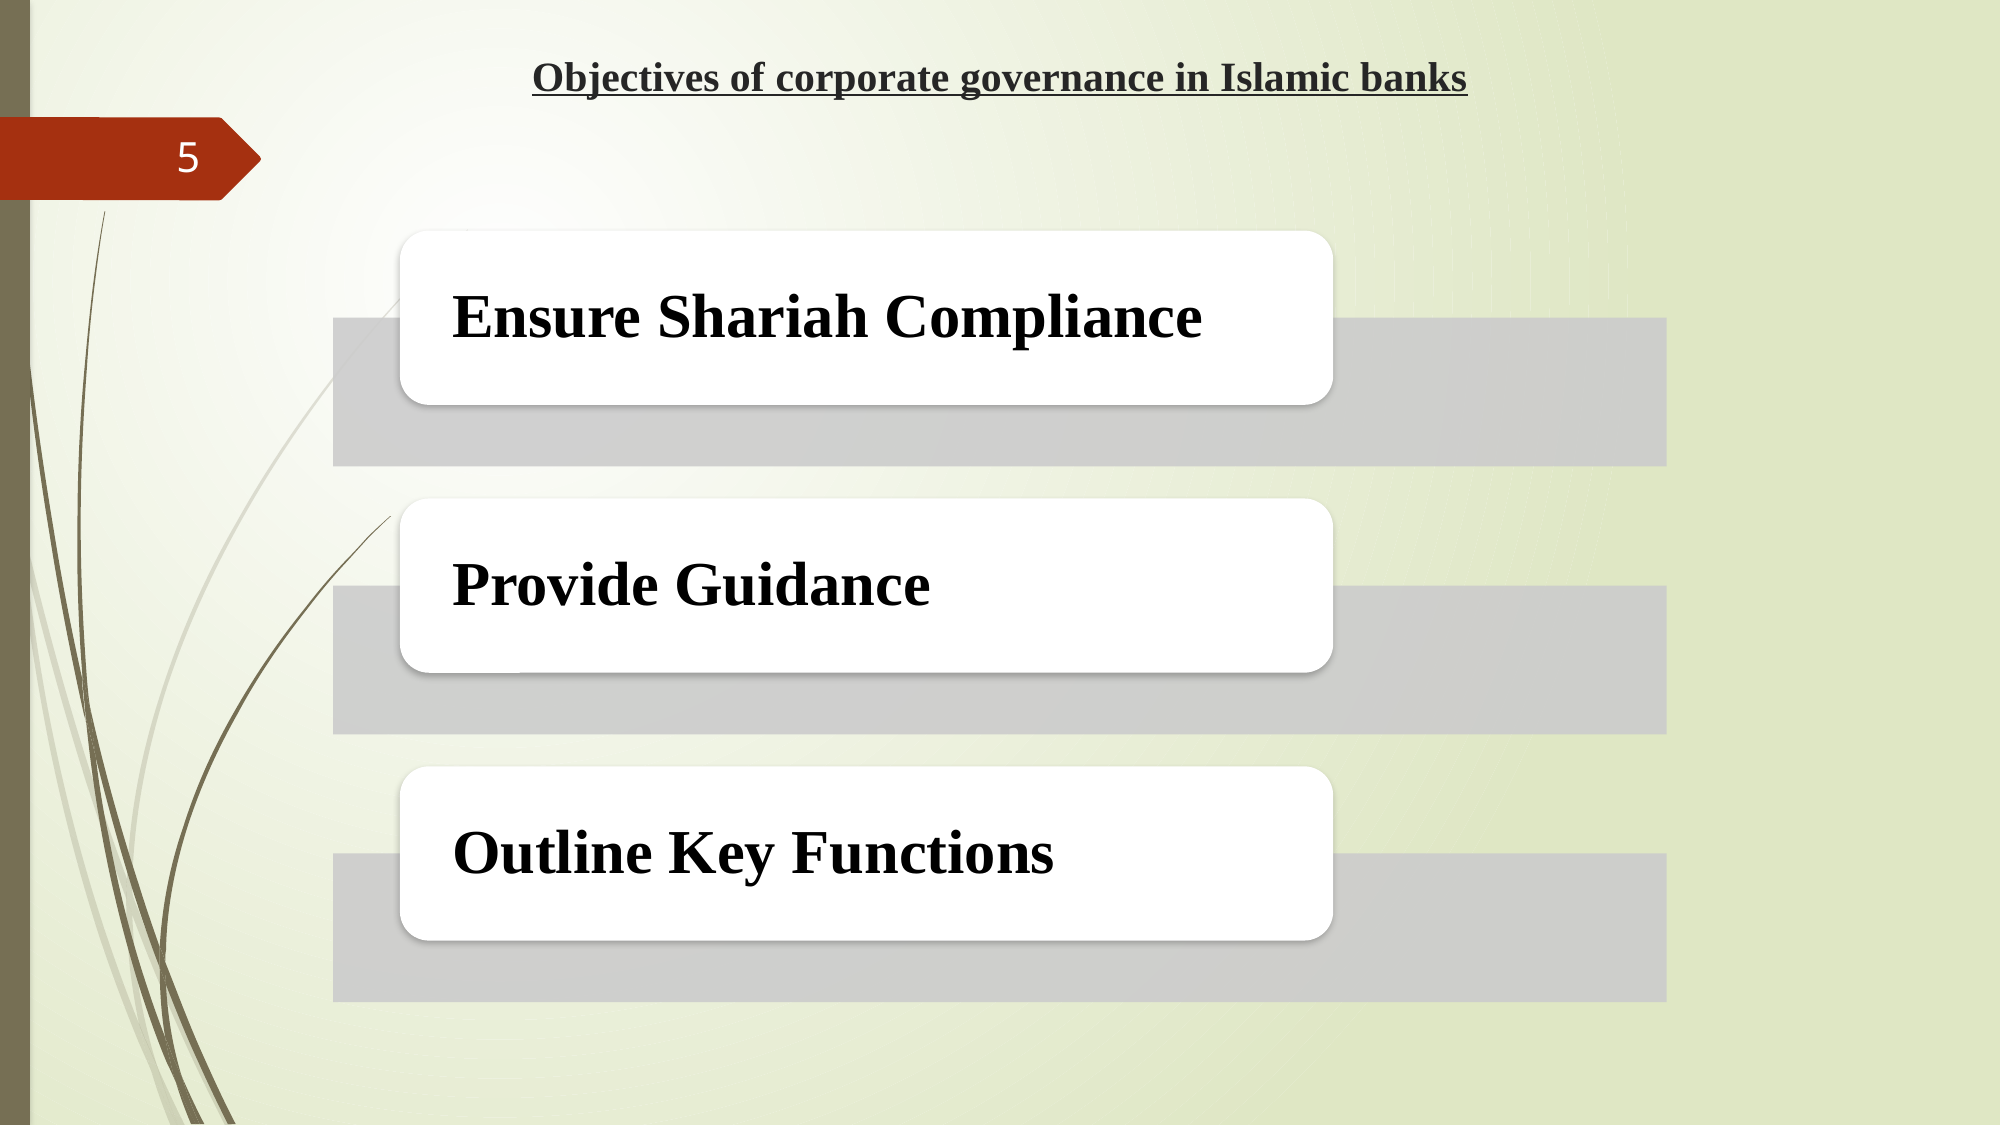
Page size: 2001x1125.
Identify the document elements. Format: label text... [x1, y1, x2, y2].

title Objectives of corporate governance in Islamic banks [137, 42, 1863, 165]
slide_number 5 [87, 129, 216, 190]
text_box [332, 225, 1667, 1008]
